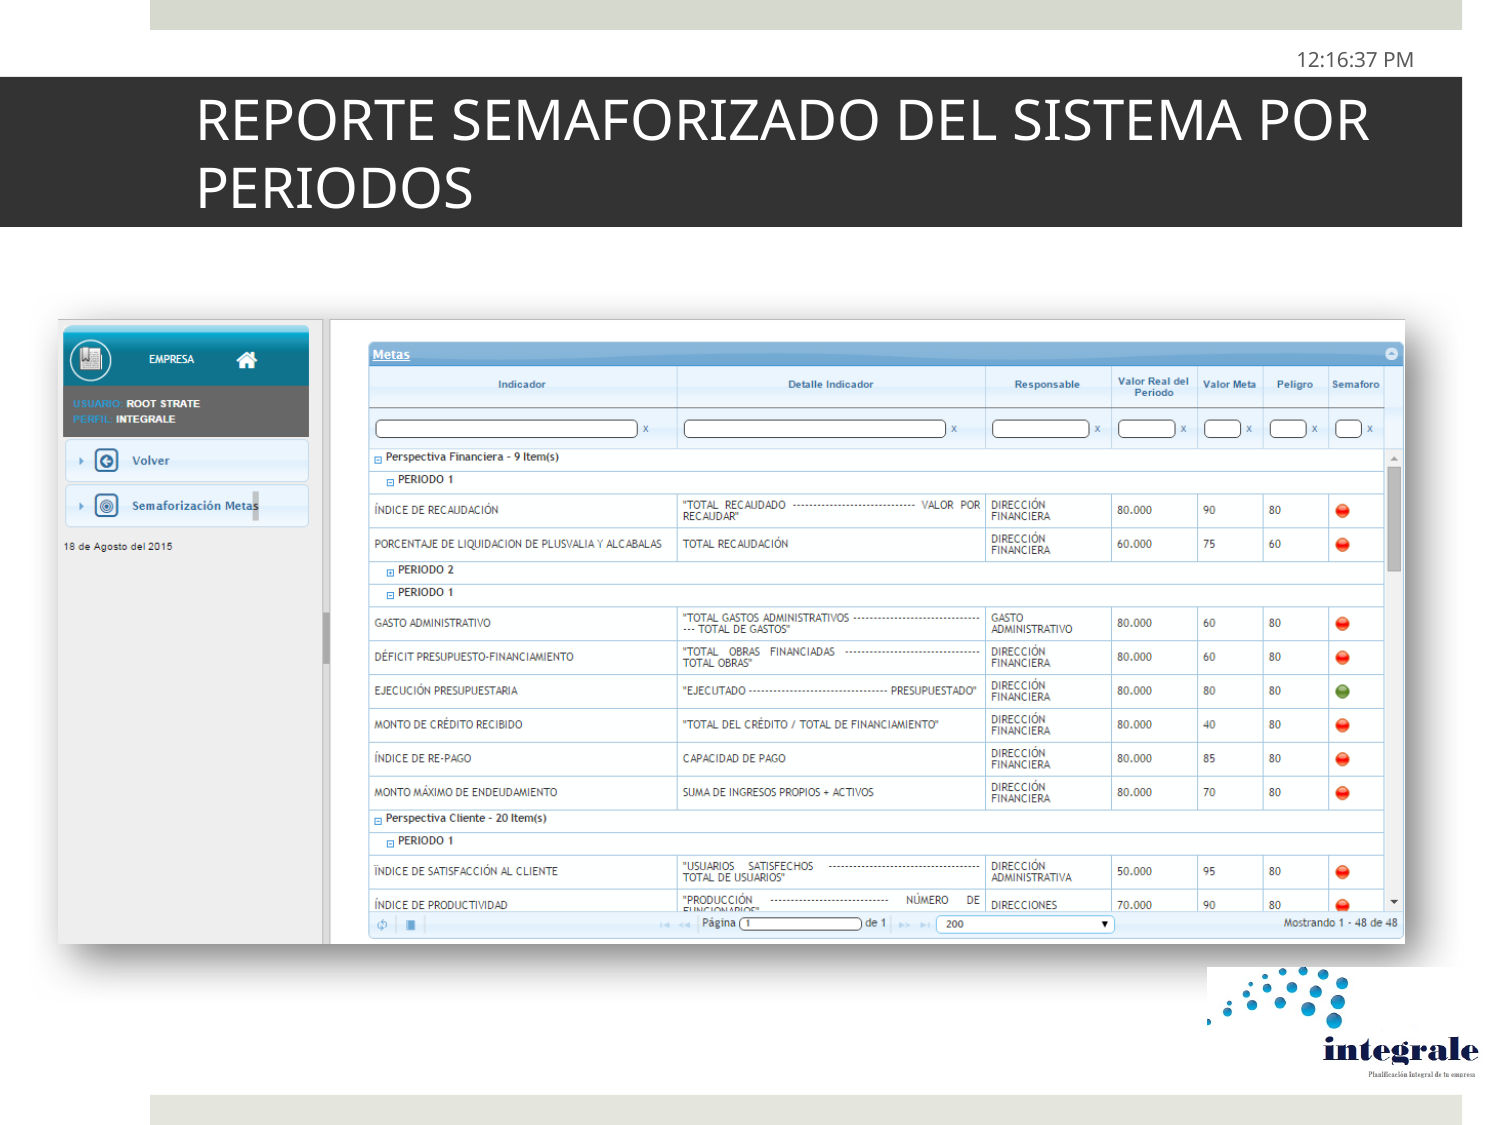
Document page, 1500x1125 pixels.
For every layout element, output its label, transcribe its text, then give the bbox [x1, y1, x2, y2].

picture [1207, 966, 1484, 1080]
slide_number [1079, 30, 1430, 91]
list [57, 319, 1405, 944]
title REPORTE SEMAFORIZADO DEL SISTEMA POR PERIODOS [0, 76, 1463, 227]
